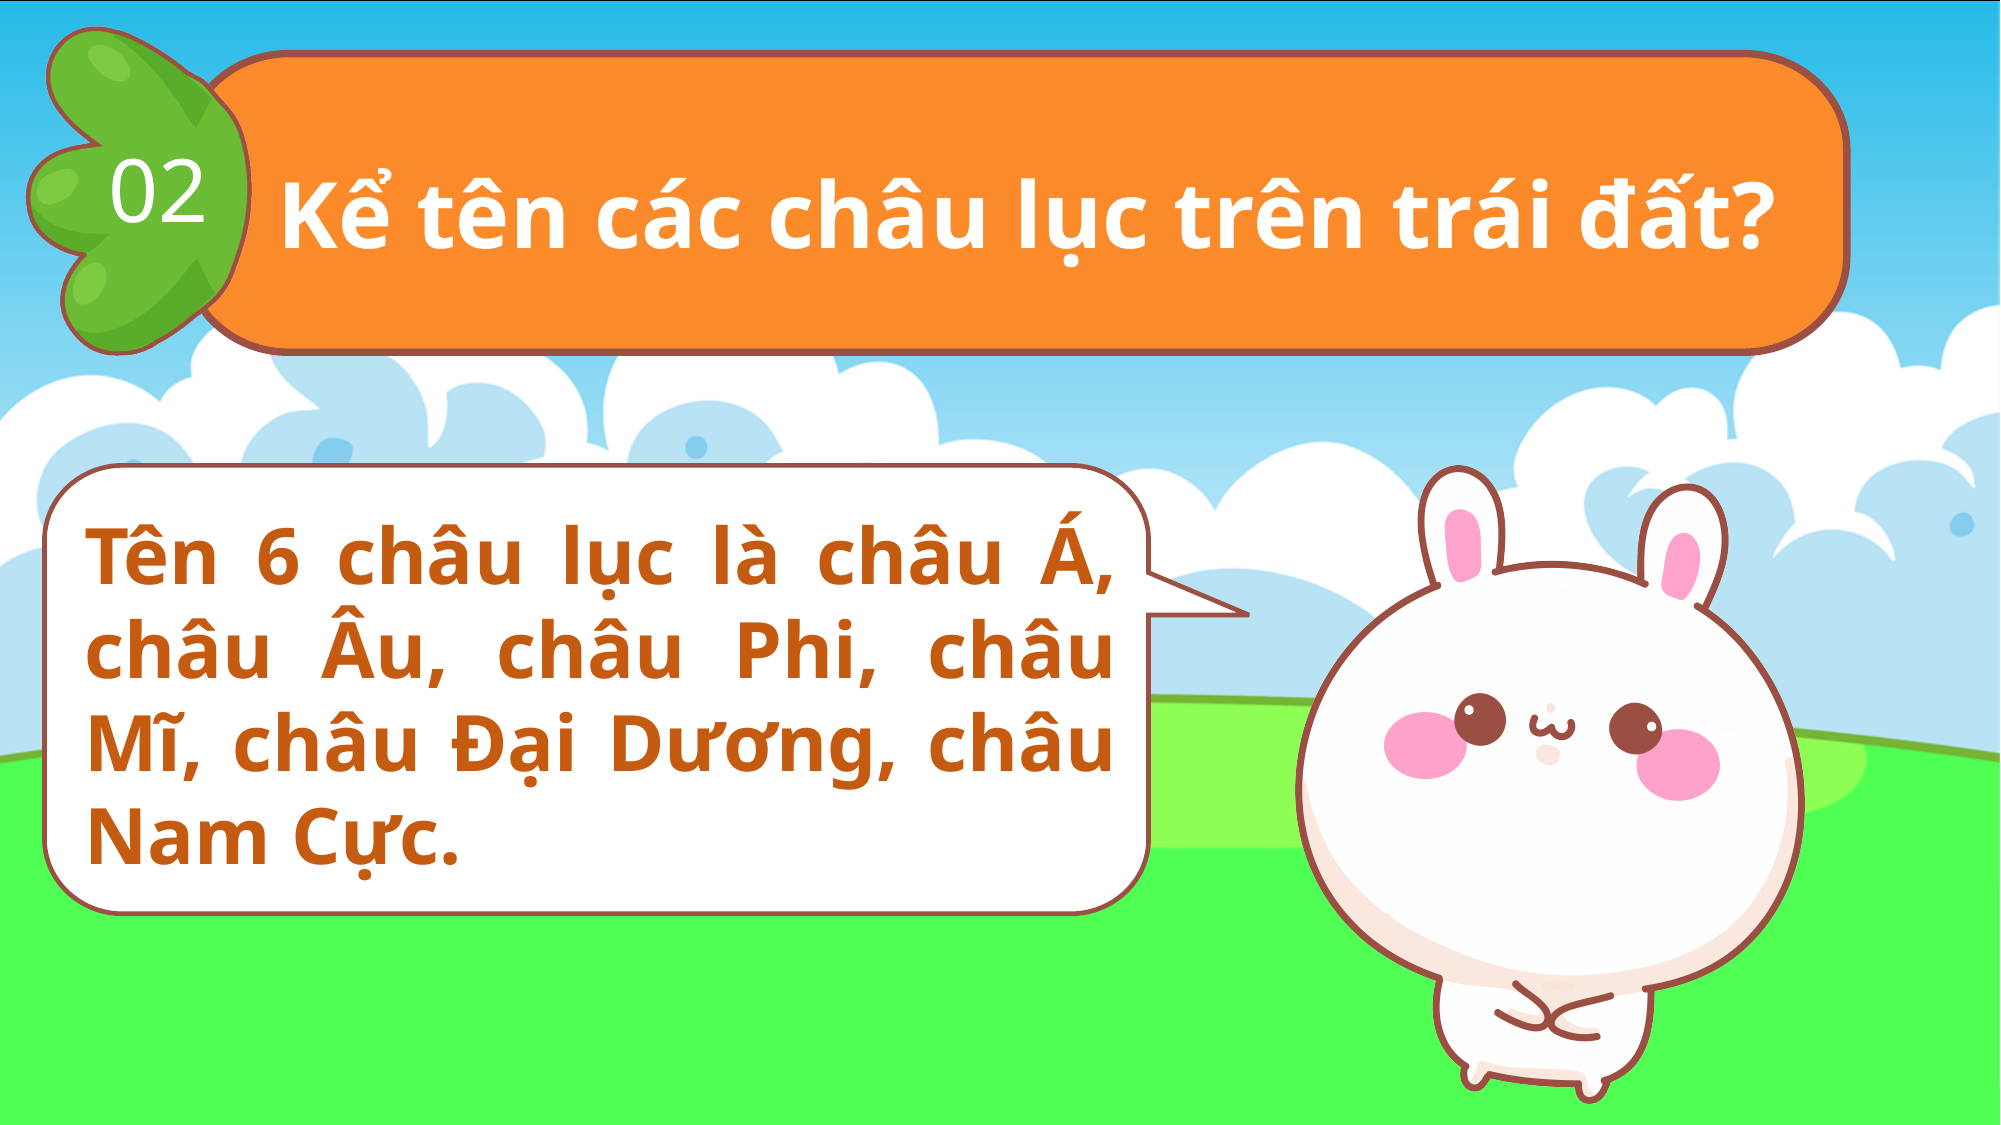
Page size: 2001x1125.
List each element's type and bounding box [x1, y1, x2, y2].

text_box [44, 465, 1250, 916]
picture [0, 1, 2000, 1125]
text_box [25, 26, 1851, 356]
